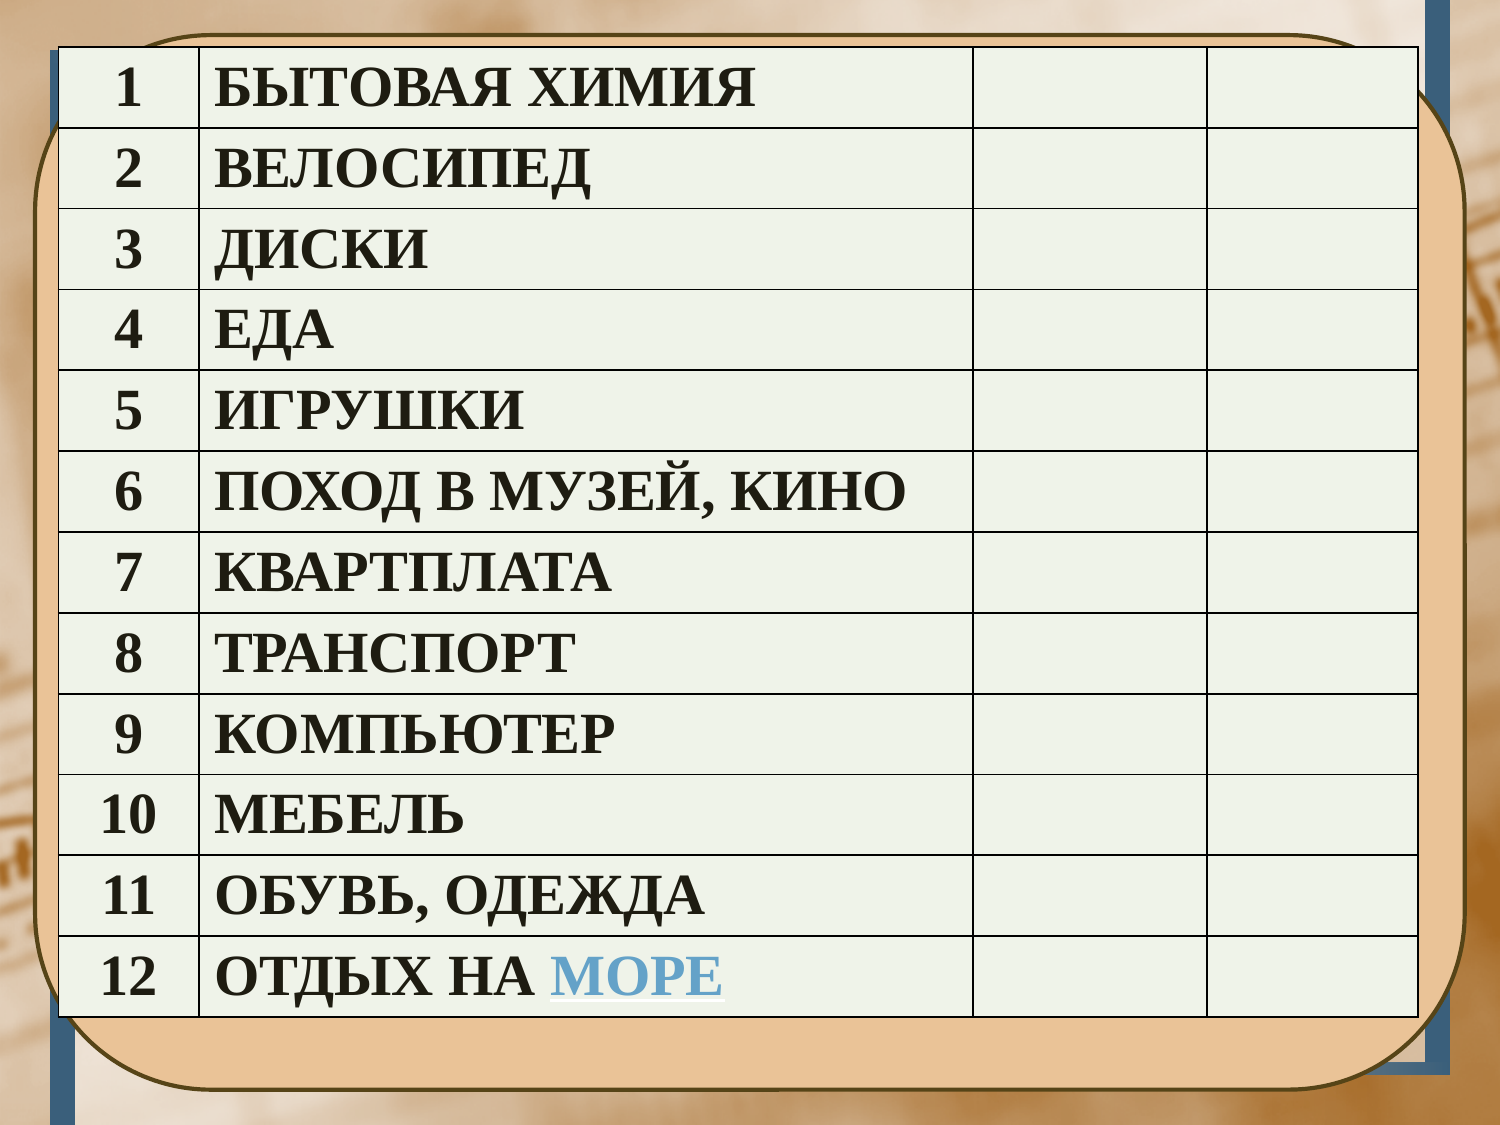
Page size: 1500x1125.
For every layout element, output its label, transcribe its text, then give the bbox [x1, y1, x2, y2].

table_cell [1208, 775, 1417, 854]
table_header 1 [59, 48, 198, 127]
table_cell [974, 695, 1206, 774]
table_cell [1208, 614, 1417, 693]
table_cell [974, 856, 1206, 935]
table_header [1208, 48, 1417, 127]
table_header [974, 48, 1206, 127]
table_cell ТРАНСПОРТ [200, 614, 972, 693]
table_cell ЕДА [200, 290, 972, 369]
table_cell 11 [59, 856, 198, 935]
table_cell 4 [59, 290, 198, 369]
table_cell [1208, 533, 1417, 612]
table_cell КОМПЬЮТЕР [200, 695, 972, 774]
table_cell [974, 290, 1206, 369]
table_cell [1208, 856, 1417, 935]
table_cell [974, 209, 1206, 289]
text_box [32, 119, 58, 1005]
table_cell [1208, 290, 1417, 369]
table_cell 8 [59, 614, 198, 693]
table_cell [1208, 209, 1417, 289]
table_cell 2 [59, 129, 198, 208]
table_cell ИГРУШКИ [200, 371, 972, 450]
table_cell [1208, 129, 1417, 208]
table_cell КВАРТПЛАТА [200, 533, 972, 612]
table_cell ПОХОД В МУЗЕЙ, КИНО [200, 452, 972, 531]
text_box [66, 89, 1467, 1092]
table_header БЫТОВАЯ ХИМИЯ [200, 48, 972, 127]
table_cell 12 [59, 937, 198, 1016]
table_cell [974, 614, 1206, 693]
table_cell [974, 129, 1206, 208]
table_cell 6 [59, 452, 198, 531]
table_cell 7 [59, 533, 198, 612]
table_cell 3 [59, 209, 198, 289]
table_cell [1208, 937, 1417, 1016]
table_cell [974, 452, 1206, 531]
table_cell [974, 533, 1206, 612]
table_cell ОБУВЬ, ОДЕЖДА [200, 856, 972, 935]
text_box [144, 32, 1356, 46]
table_cell [1208, 695, 1417, 774]
table_cell ДИСКИ [200, 209, 972, 289]
table_cell [974, 775, 1206, 854]
table_cell 9 [59, 695, 198, 774]
table_cell МЕБЕЛЬ [200, 775, 972, 854]
table_cell ВЕЛОСИПЕД [200, 129, 972, 208]
table_cell ОТДЫХ НА МОРЕ [200, 937, 972, 1016]
table_cell [1208, 452, 1417, 531]
table_cell 10 [59, 775, 198, 854]
table_cell [974, 937, 1206, 1016]
table_cell [1208, 371, 1417, 450]
table_cell 5 [59, 371, 198, 450]
table_cell [974, 371, 1206, 450]
